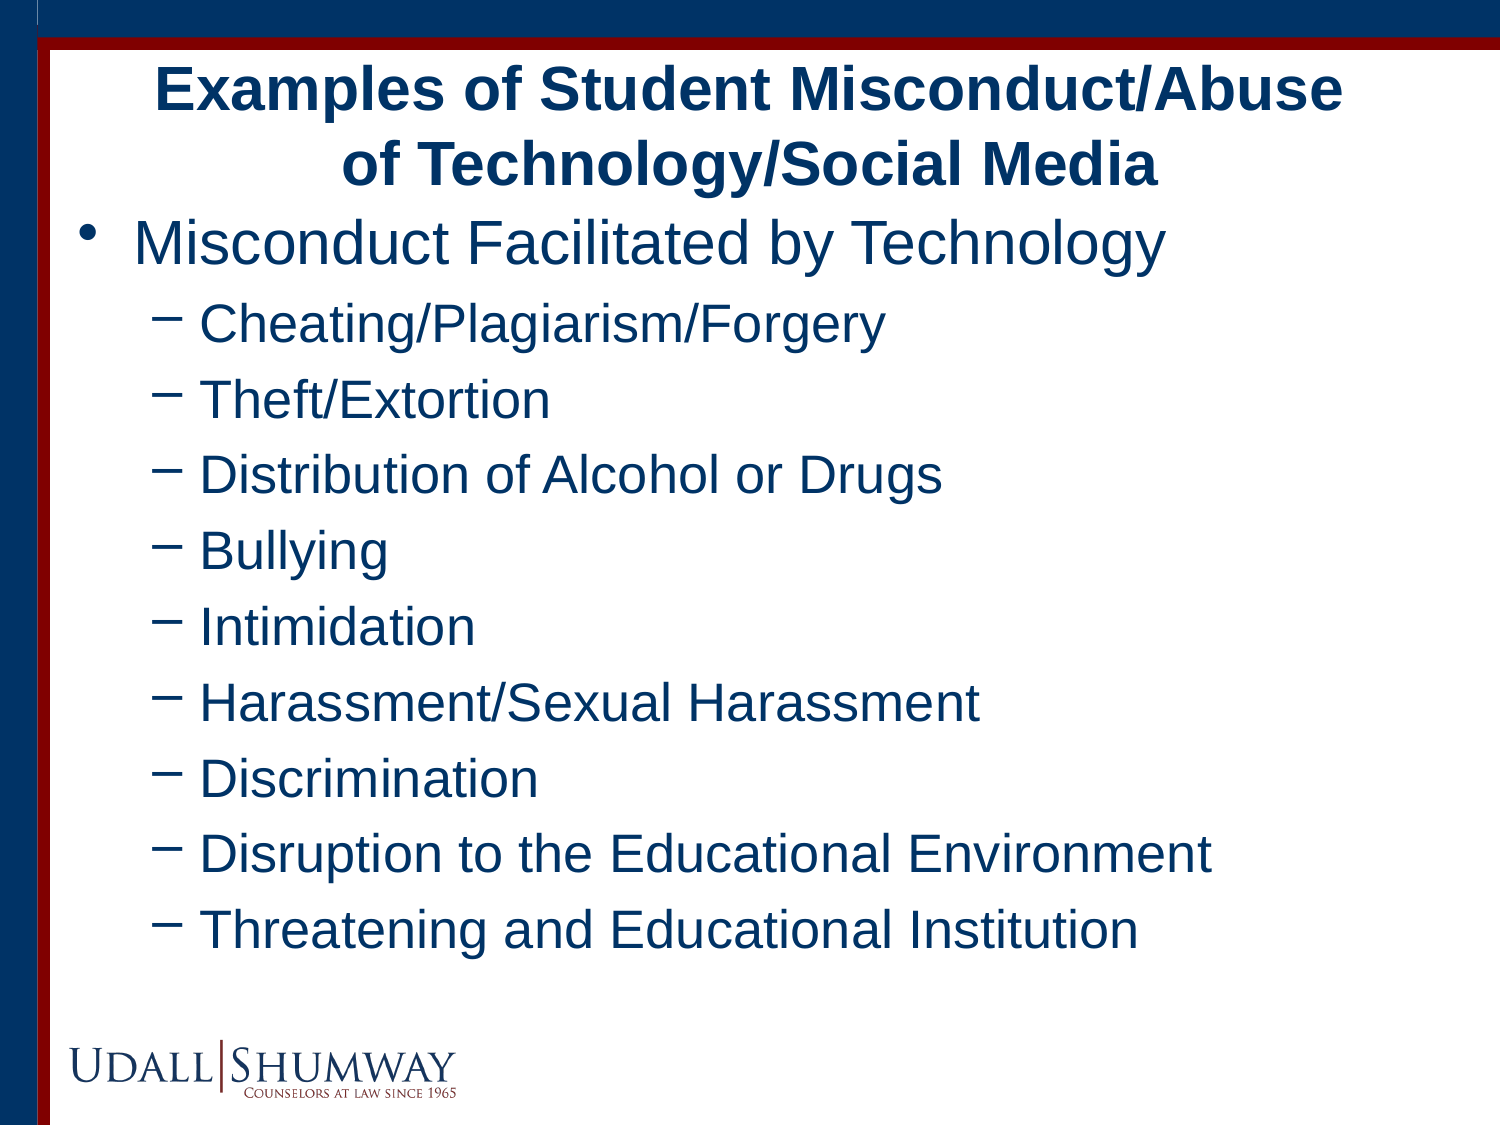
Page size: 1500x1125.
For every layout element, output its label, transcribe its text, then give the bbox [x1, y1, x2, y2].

list Misconduct Facilitated by Technology Cheating/Plagiarism/Forgery Theft/Extortion Distribution of Alcohol or Drugs Bullying Intimidation Harassment/Sexual Harassment Discrimination Disruption to the Educational Environment Threatening and Educational Institution [62, 195, 1475, 1038]
picture [62, 1038, 463, 1105]
title Examples of Student Misconduct/Abuse of Technology/Social Media [112, 50, 1388, 195]
